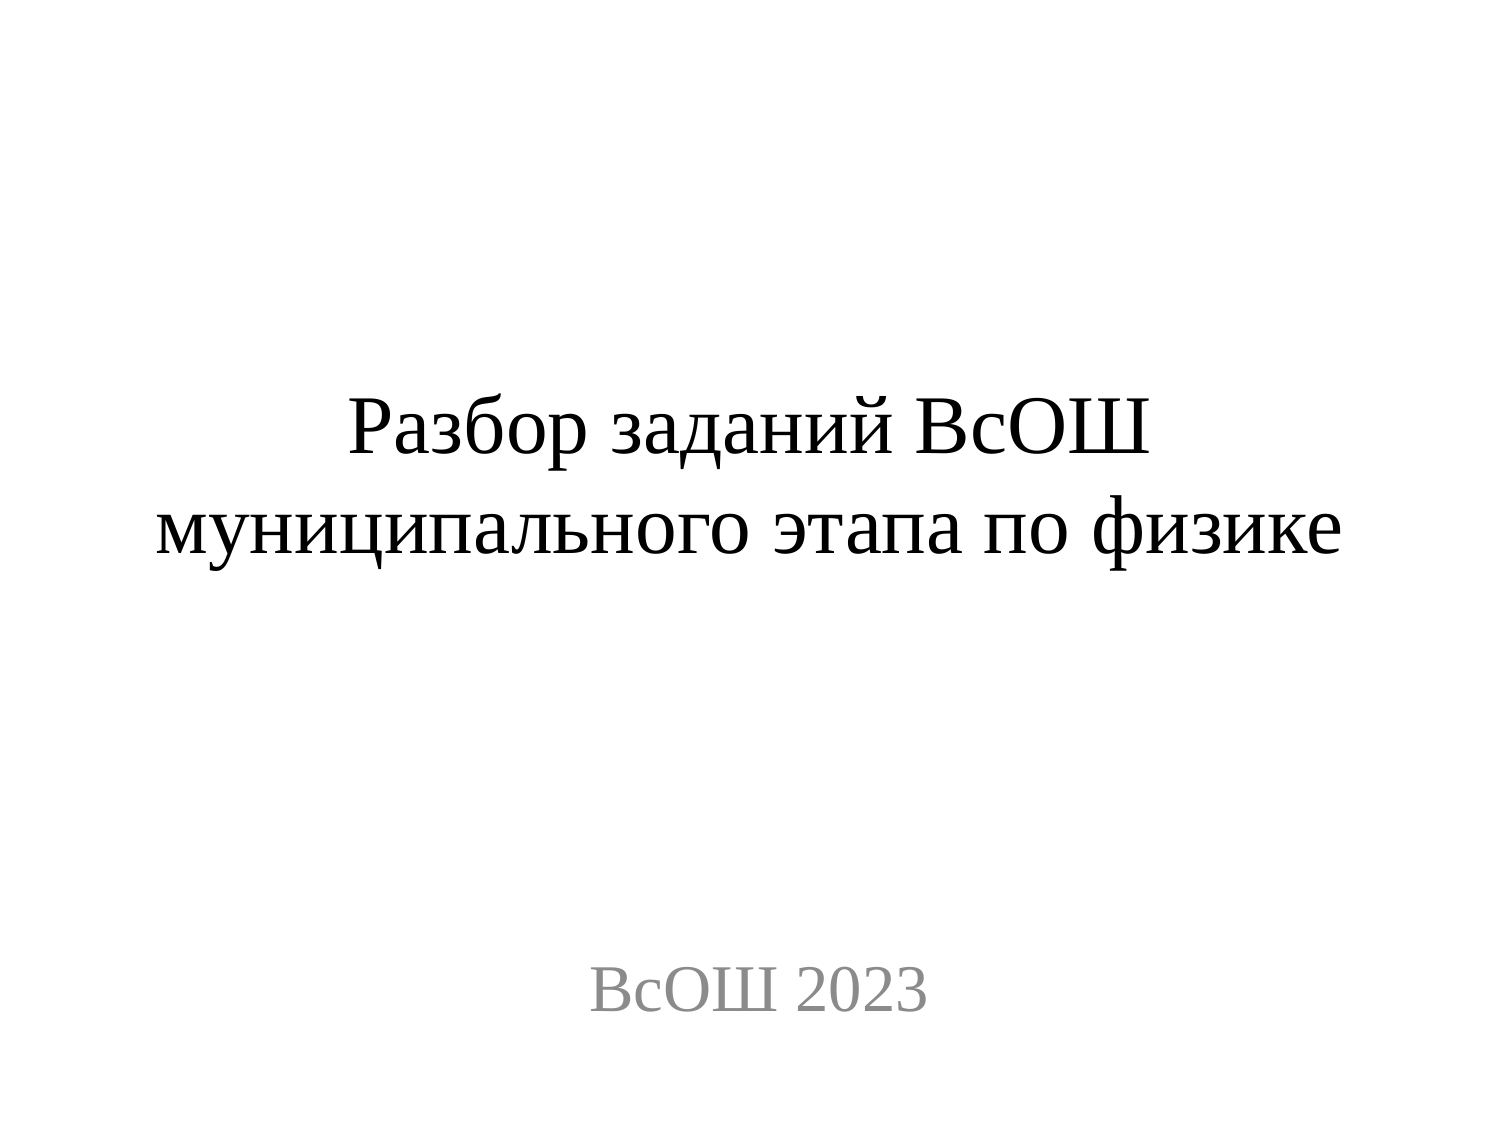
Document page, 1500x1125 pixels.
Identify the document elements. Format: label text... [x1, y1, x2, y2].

subtitle ВсОШ 2023 [234, 937, 1285, 1125]
title Разбор заданий ВсОШ муниципального этапа по физике [112, 349, 1388, 591]
